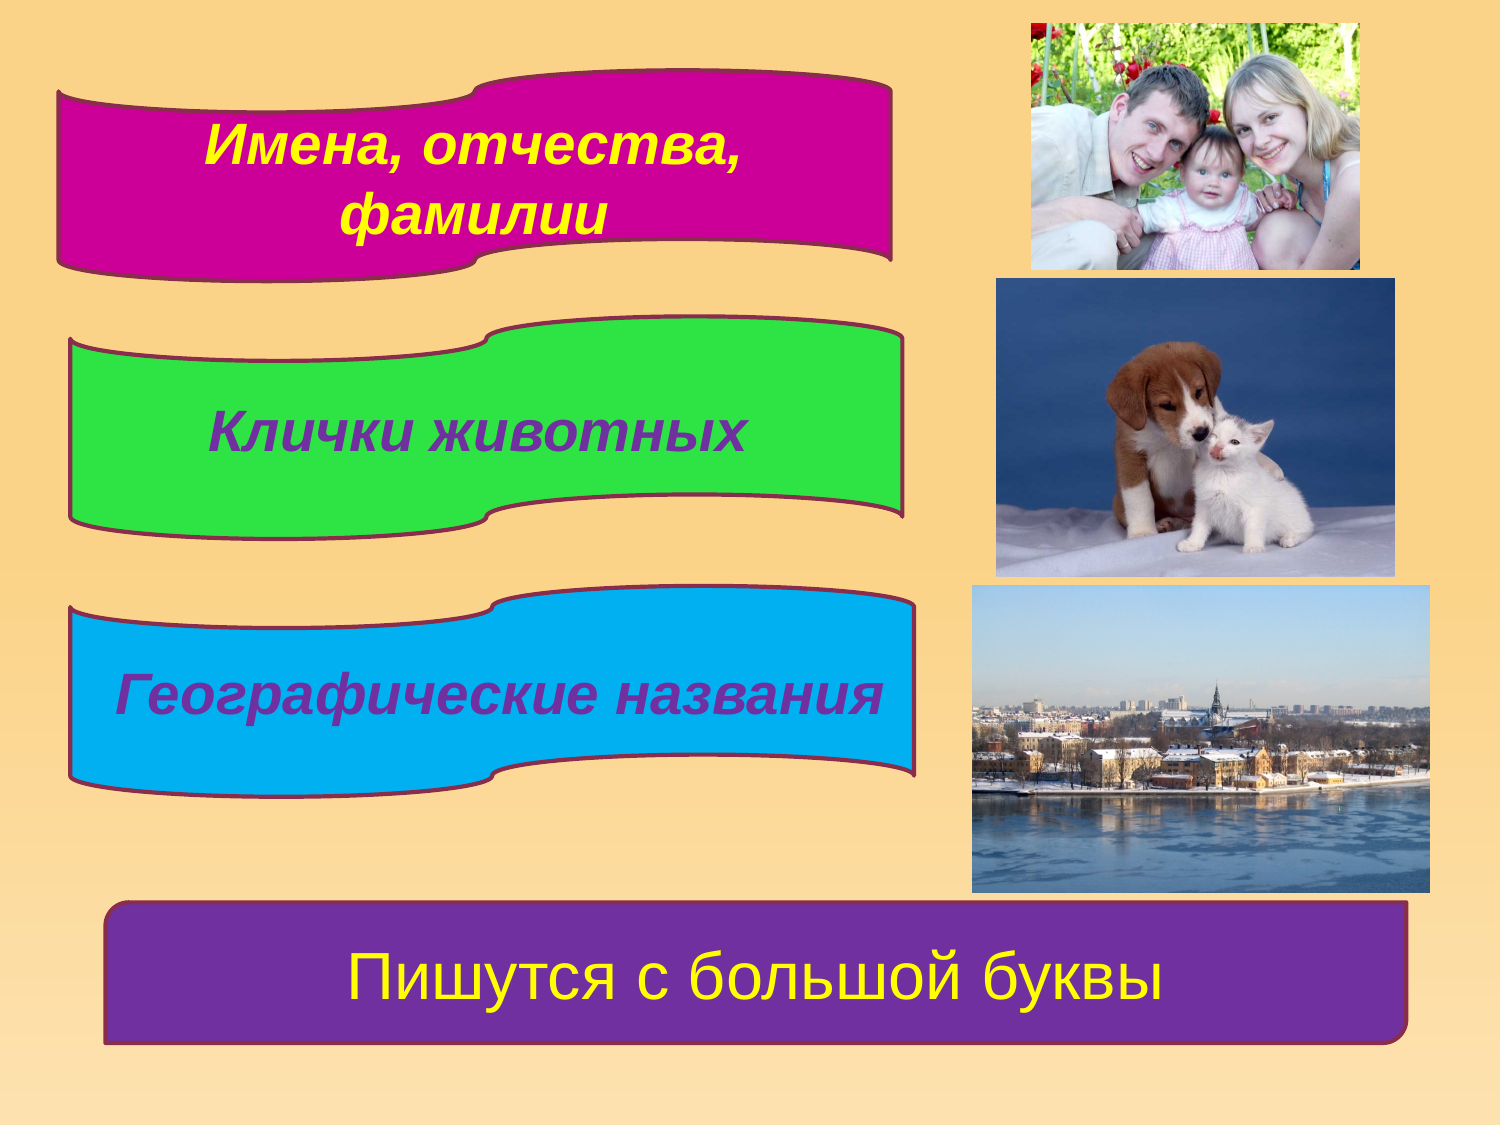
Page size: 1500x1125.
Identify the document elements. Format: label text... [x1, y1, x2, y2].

text_box Географические названия [68, 583, 917, 799]
text_box Имена, отчества, фамилии [56, 68, 893, 284]
text_box Клички животных [68, 314, 905, 542]
picture [1030, 23, 1360, 270]
picture [972, 585, 1430, 893]
text_box Пишутся с большой буквы [103, 900, 1409, 1046]
picture [995, 278, 1395, 578]
